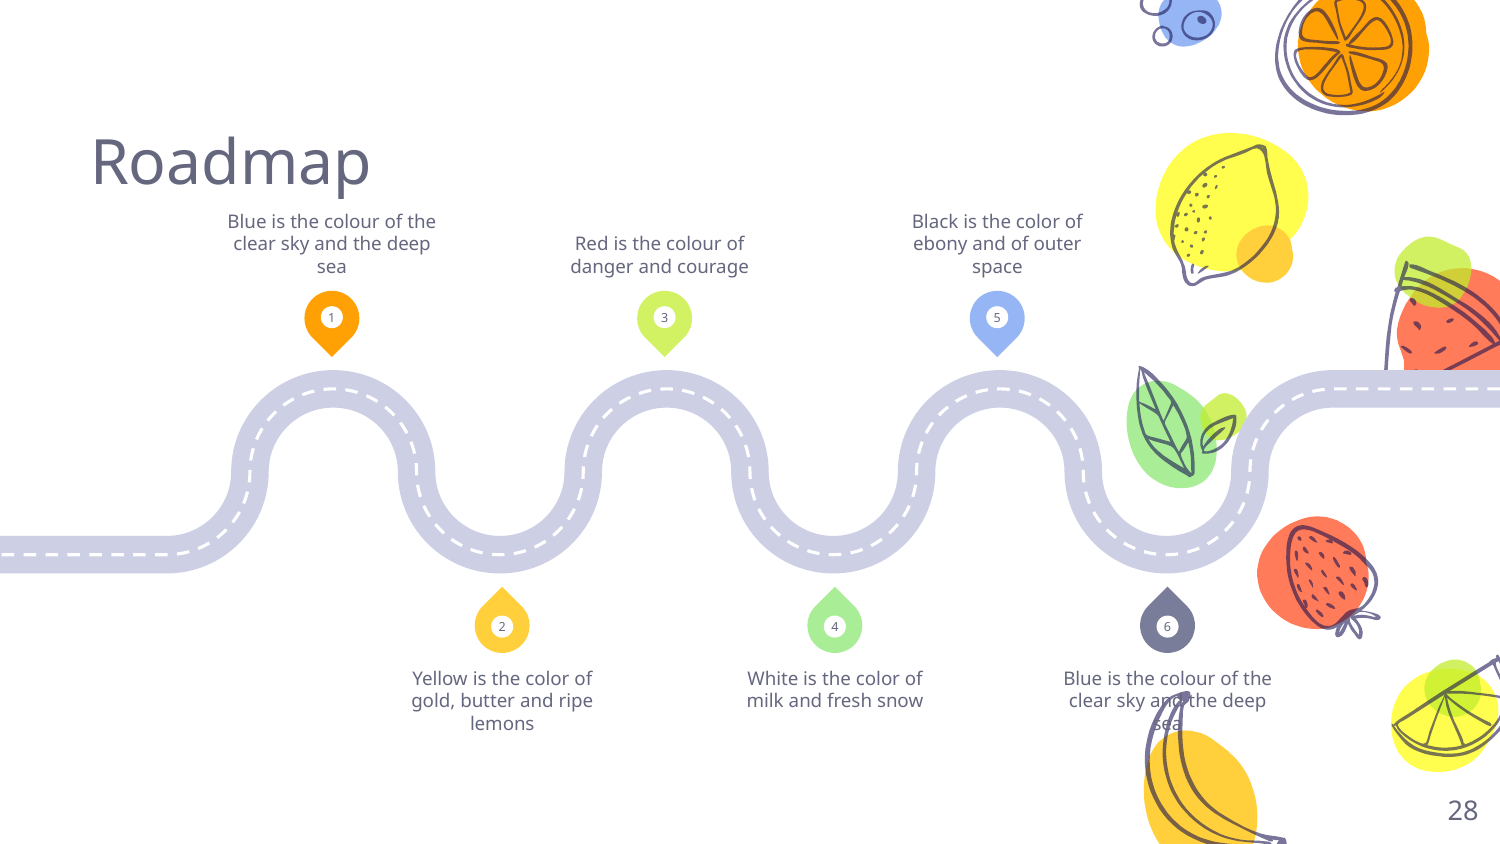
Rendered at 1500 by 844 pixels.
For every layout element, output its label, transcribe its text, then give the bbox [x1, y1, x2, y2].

slide_number ‹#› [1403, 779, 1494, 844]
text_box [795, 586, 874, 665]
text_box [0, 370, 1500, 555]
text_box Yellow is the color of gold, butter and ripe lemons [396, 666, 608, 755]
title Roadmap [75, 71, 1057, 212]
text_box Blue is the colour of the clear sky and the deep sea [1062, 666, 1273, 755]
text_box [625, 279, 704, 358]
text_box White is the color of milk and fresh snow [729, 666, 941, 755]
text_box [292, 279, 371, 358]
text_box Red is the colour of danger and courage [553, 189, 765, 278]
text_box Black is the color of ebony and of outer space [891, 189, 1103, 278]
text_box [463, 586, 542, 665]
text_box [1128, 586, 1207, 665]
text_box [958, 279, 1037, 358]
text_box Blue is the colour of the clear sky and the deep sea [226, 189, 438, 278]
